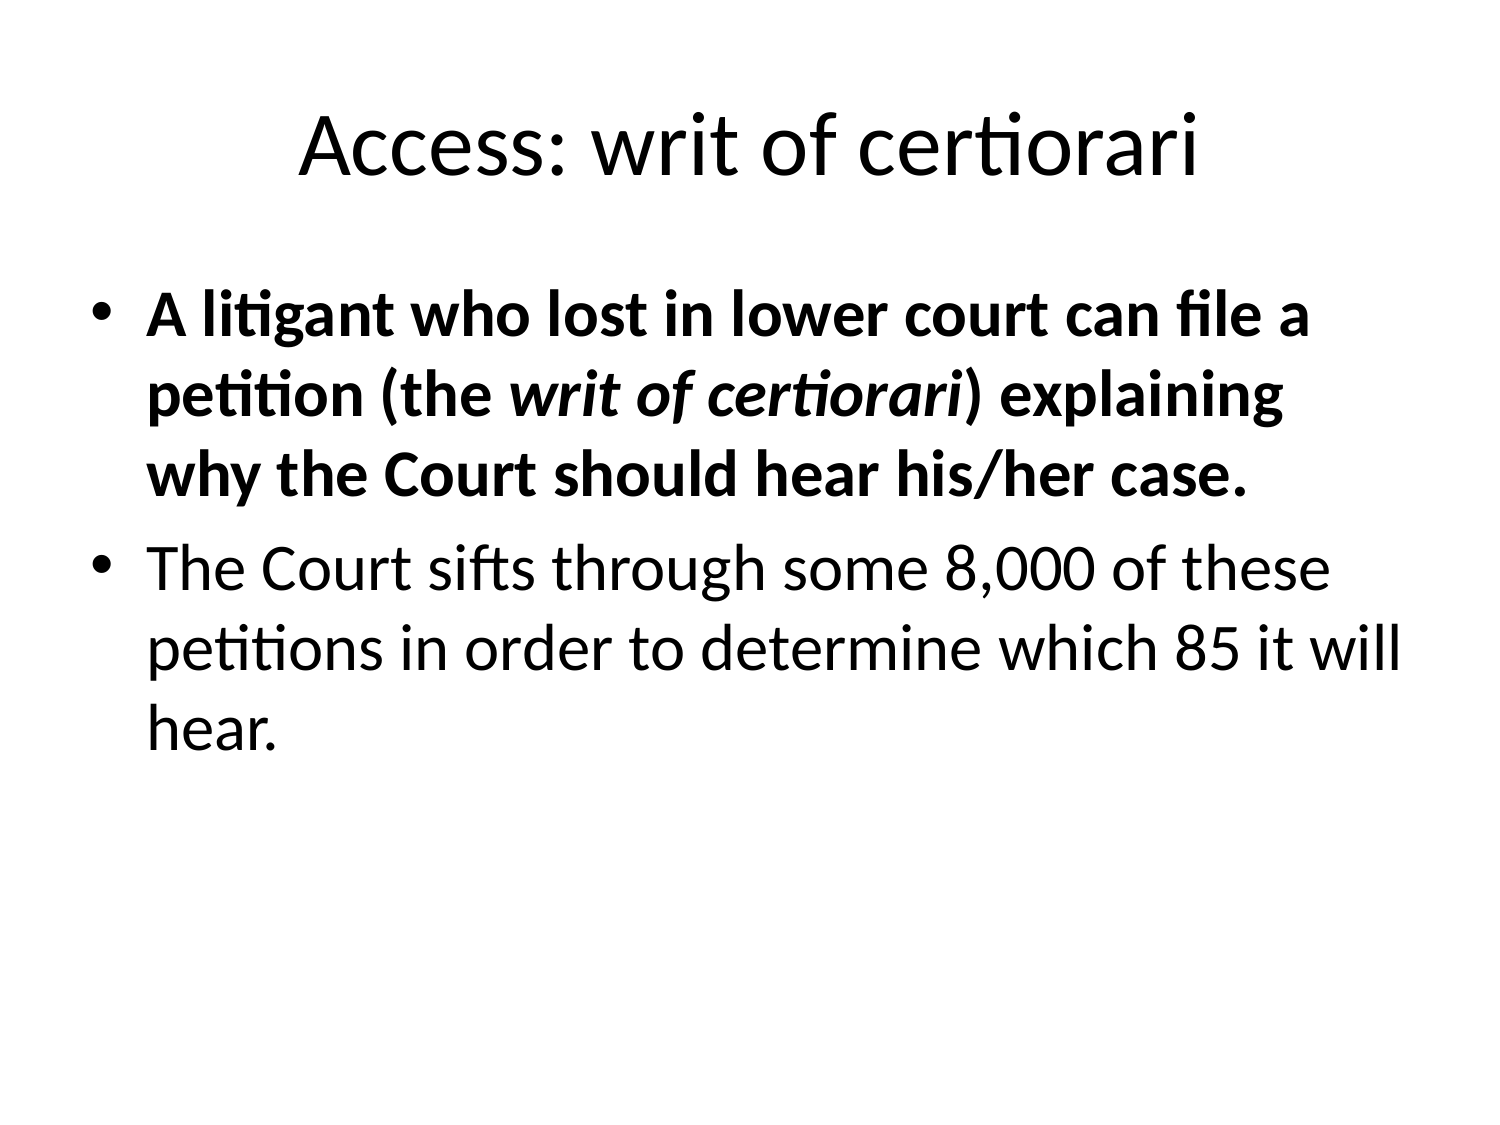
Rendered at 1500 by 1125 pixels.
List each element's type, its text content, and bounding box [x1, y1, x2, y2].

list A litigant who lost in lower court can file a petition (the writ of certiorari) explaining why the Court should hear his/her case. The Court sifts through some 8,000 of these petitions in order to determine which 85 it will hear. [75, 262, 1425, 1005]
title Access: writ of certiorari [75, 45, 1425, 233]
